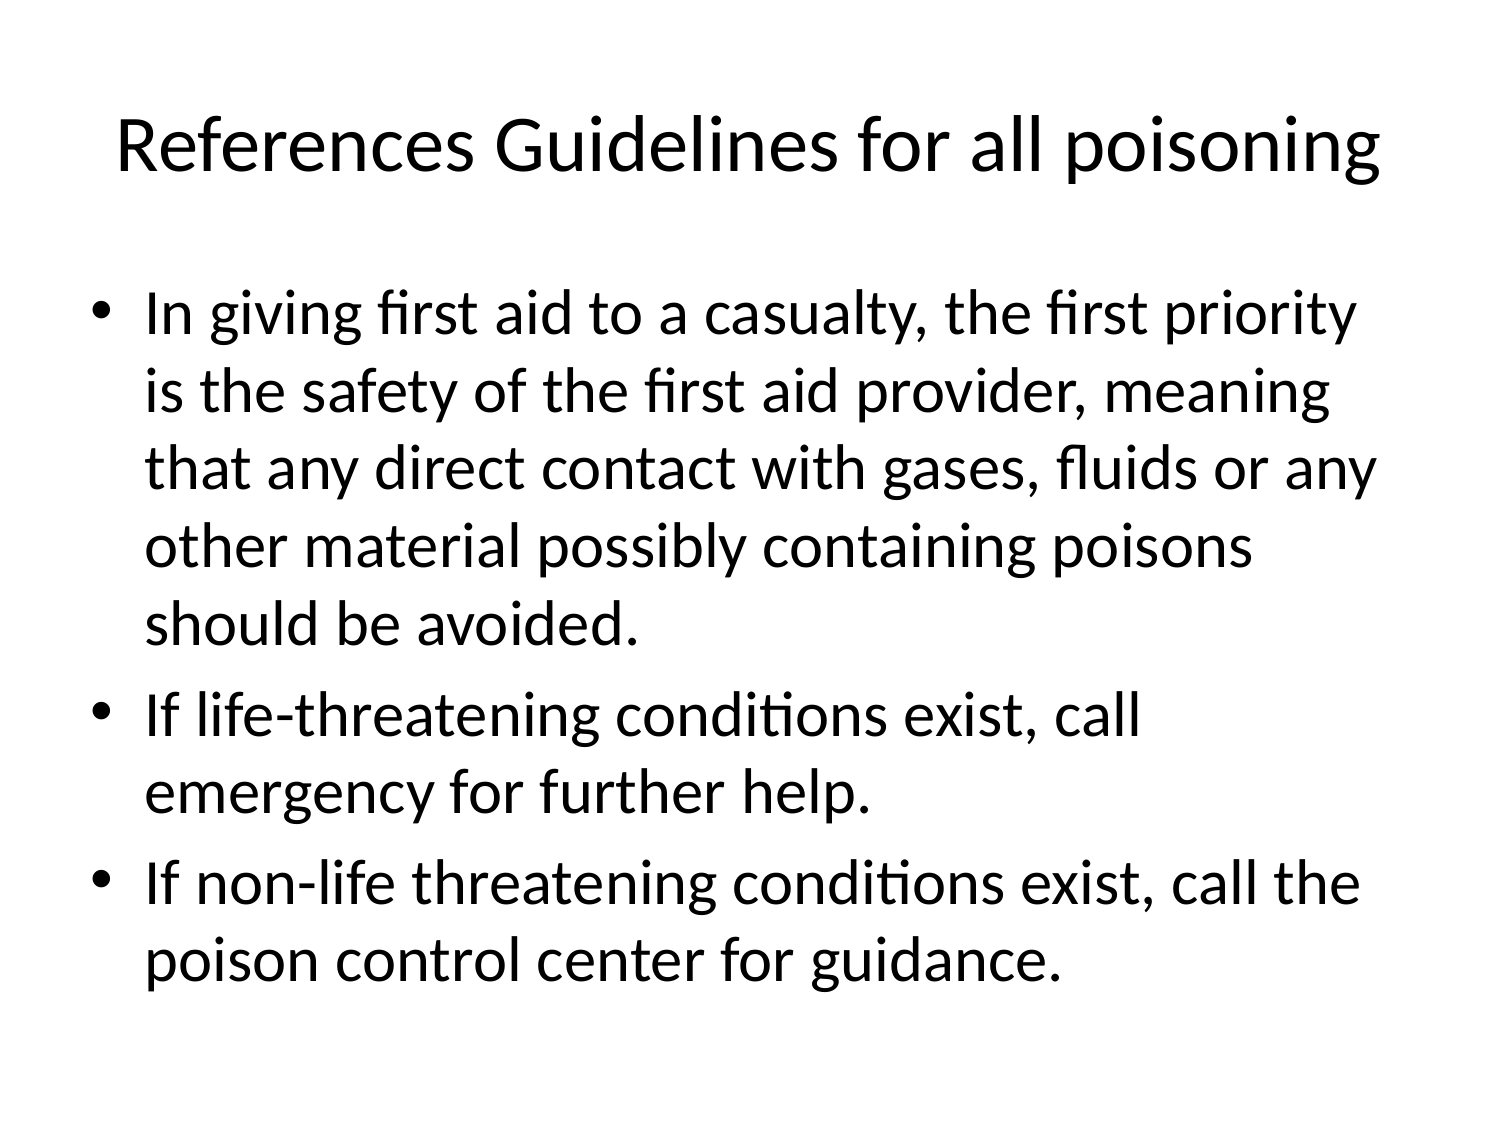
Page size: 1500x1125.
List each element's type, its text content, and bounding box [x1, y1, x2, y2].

title References Guidelines for all poisoning [75, 45, 1425, 233]
list In giving first aid to a casualty, the first priority is the safety of the first aid provider, meaning that any direct contact with gases, fluids or any other material possibly containing poisons should be avoided. If life-threatening conditions exist, call emergency for further help. If non-life threatening conditions exist, call the poison control center for guidance. [75, 262, 1425, 1005]
